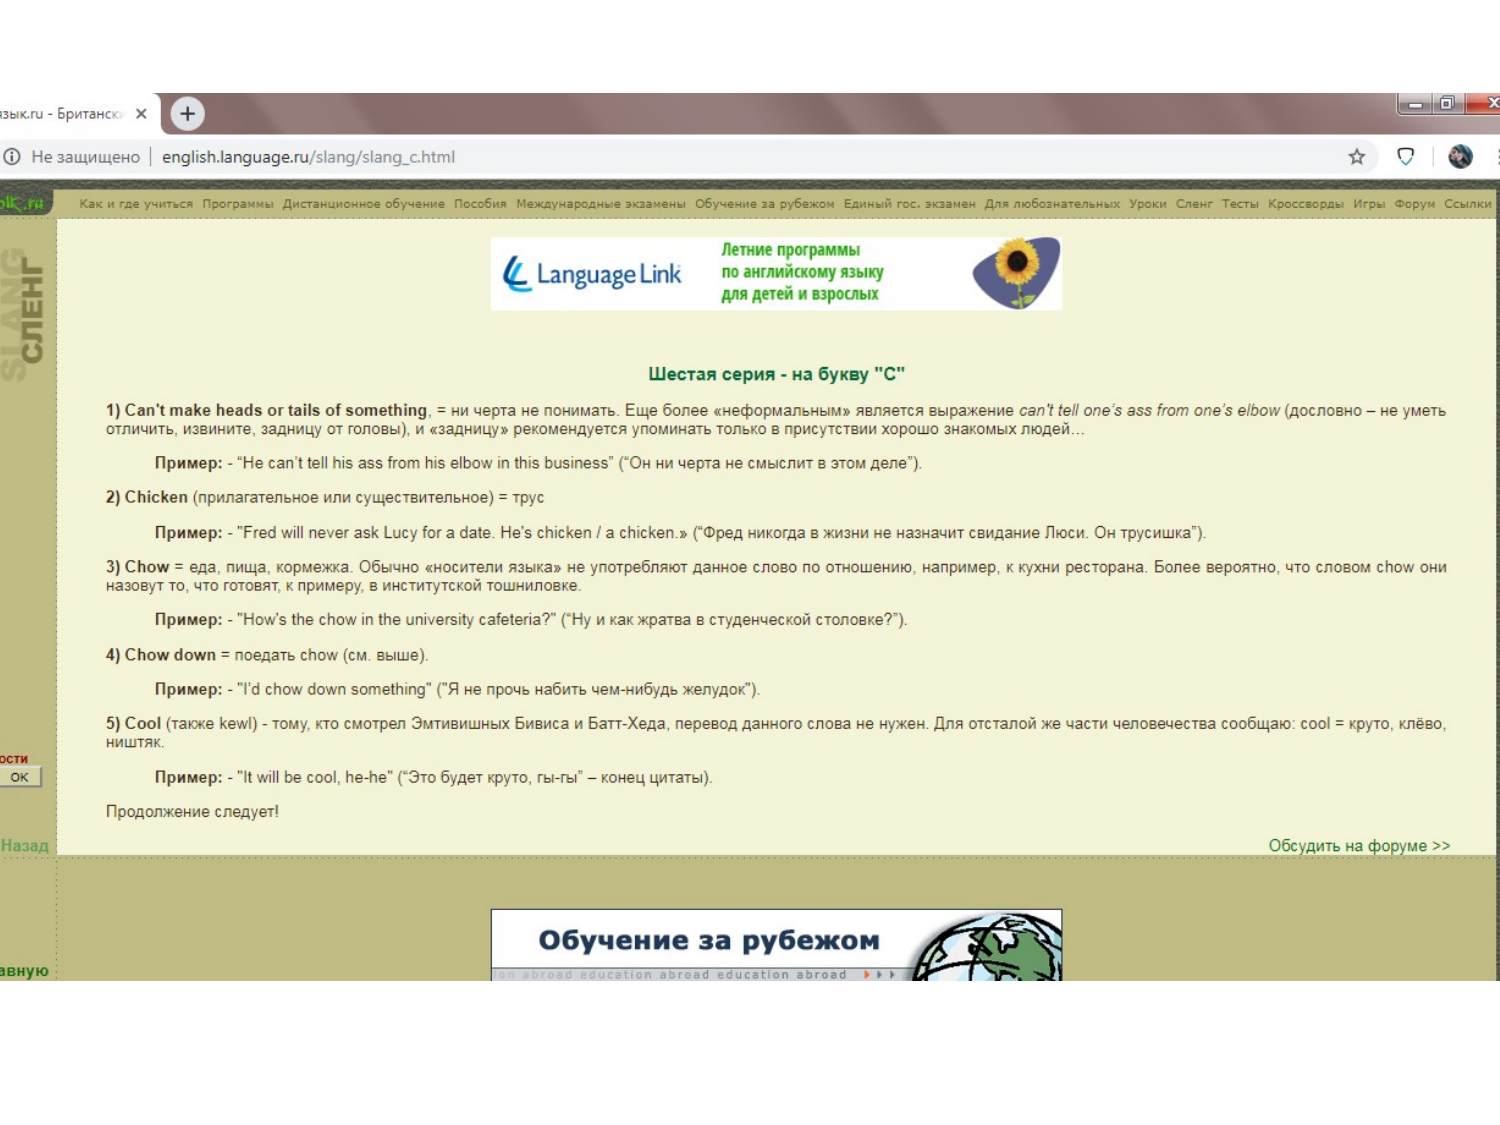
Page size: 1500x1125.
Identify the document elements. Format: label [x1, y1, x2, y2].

picture [0, 93, 1500, 981]
